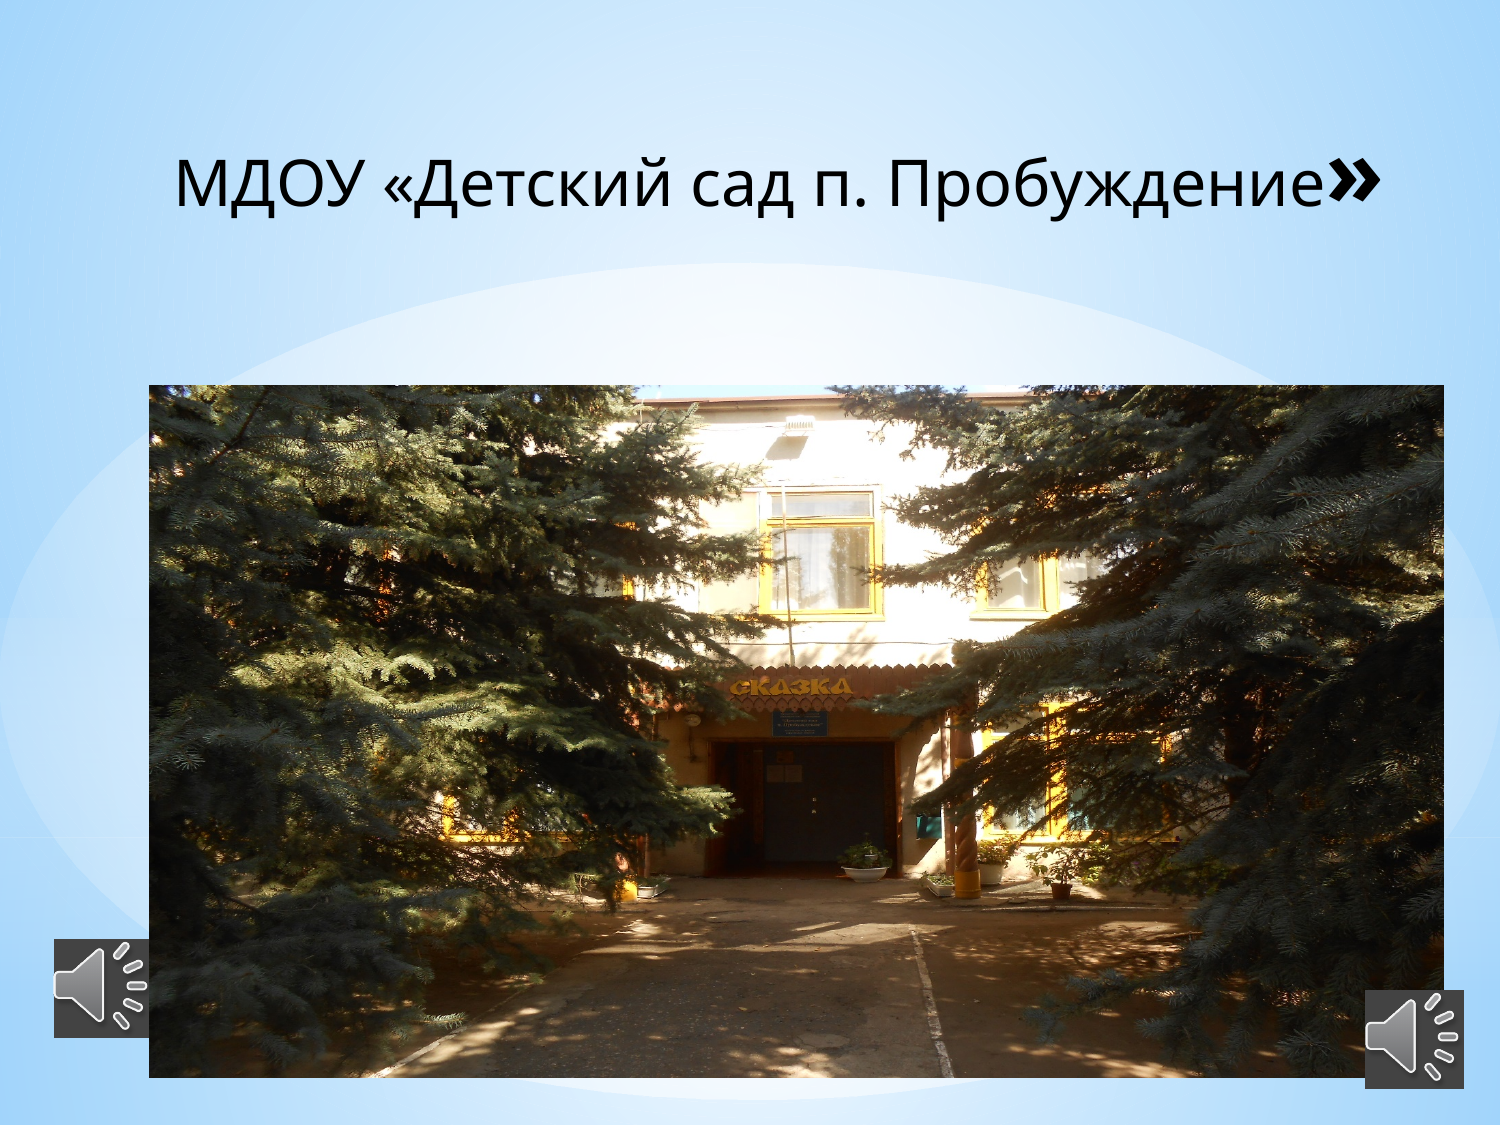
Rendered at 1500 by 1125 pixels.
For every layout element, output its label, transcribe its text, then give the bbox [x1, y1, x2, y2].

picture [52, 385, 1465, 1090]
title МДОУ «Детский сад п. Пробуждение» [152, 102, 1400, 286]
